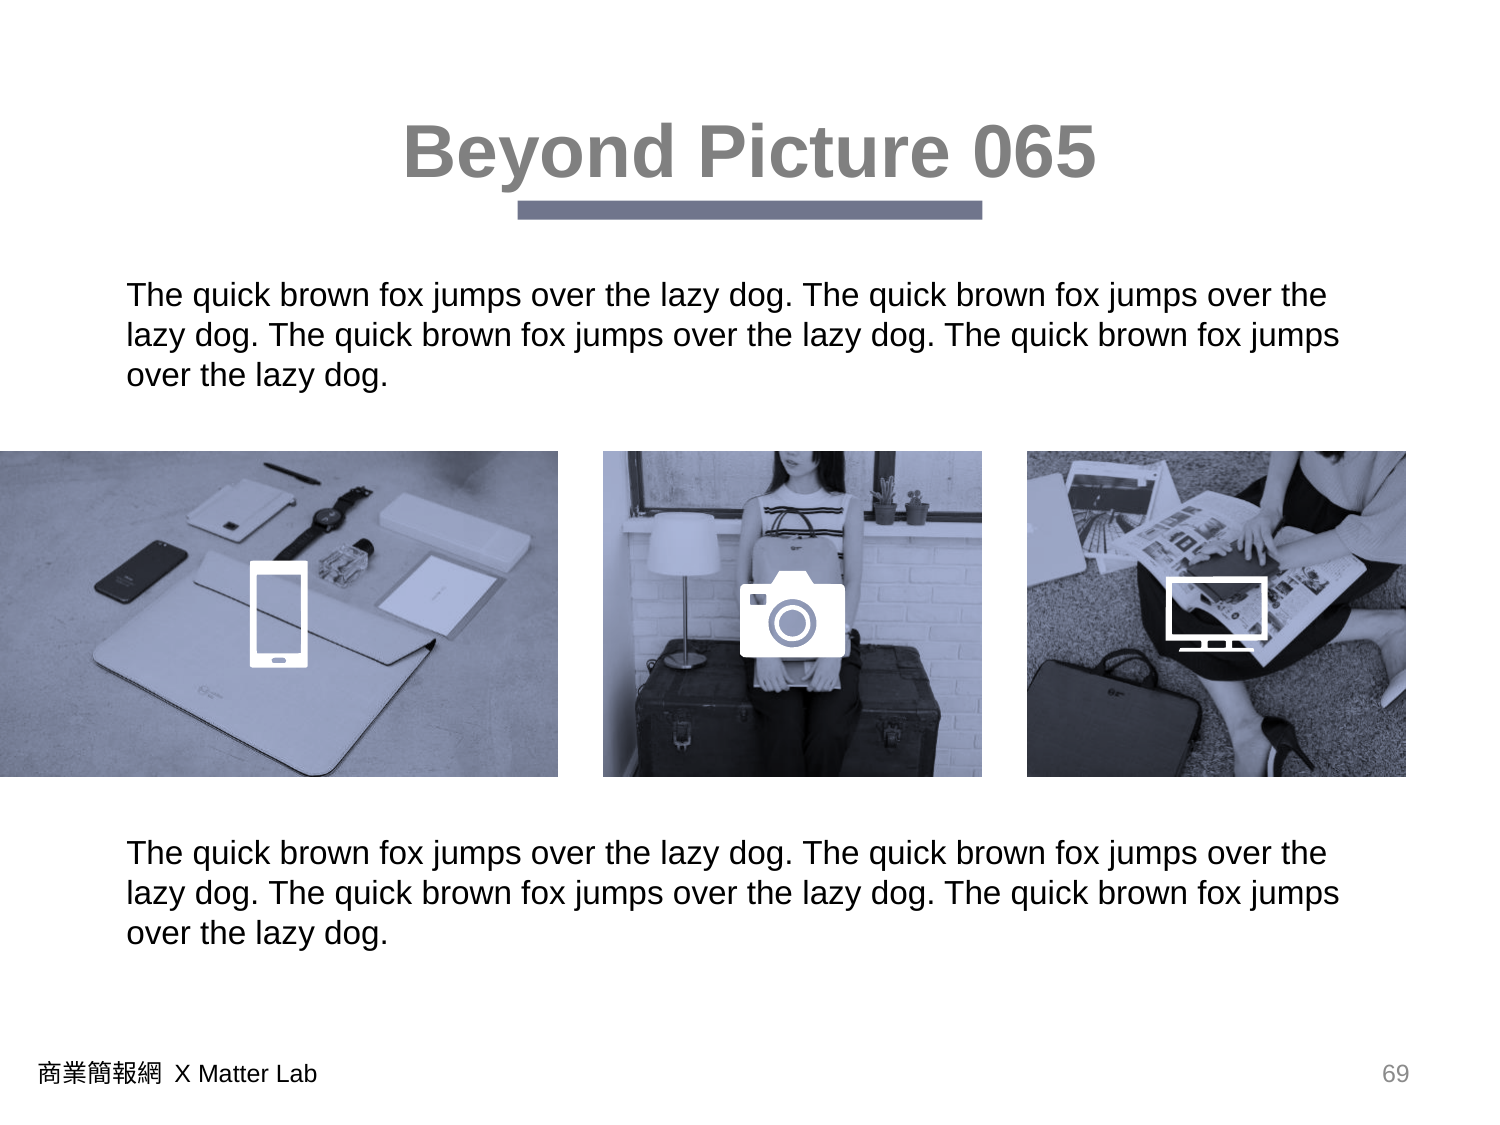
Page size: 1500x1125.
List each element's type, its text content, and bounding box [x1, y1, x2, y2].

text_box The quick brown fox jumps over the lazy dog. The quick brown fox jumps over the lazy dog. The quick brown fox jumps over the lazy dog. The quick brown fox jumps over the lazy dog. [111, 266, 1389, 401]
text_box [739, 570, 846, 658]
picture [603, 451, 982, 777]
text_box [698, 153, 776, 232]
footer 商業簡報網 X Matter Lab [23, 1042, 499, 1103]
slide_number 68 [1074, 1042, 1425, 1103]
text_box [776, 200, 984, 222]
text_box The quick brown fox jumps over the lazy dog. The quick brown fox jumps over the lazy dog. The quick brown fox jumps over the lazy dog. The quick brown fox jumps over the lazy dog. [111, 823, 1389, 959]
picture [0, 451, 558, 777]
text_box [515, 200, 698, 222]
picture [1027, 451, 1406, 777]
text_box Beyond Picture 065 [308, 95, 1192, 200]
